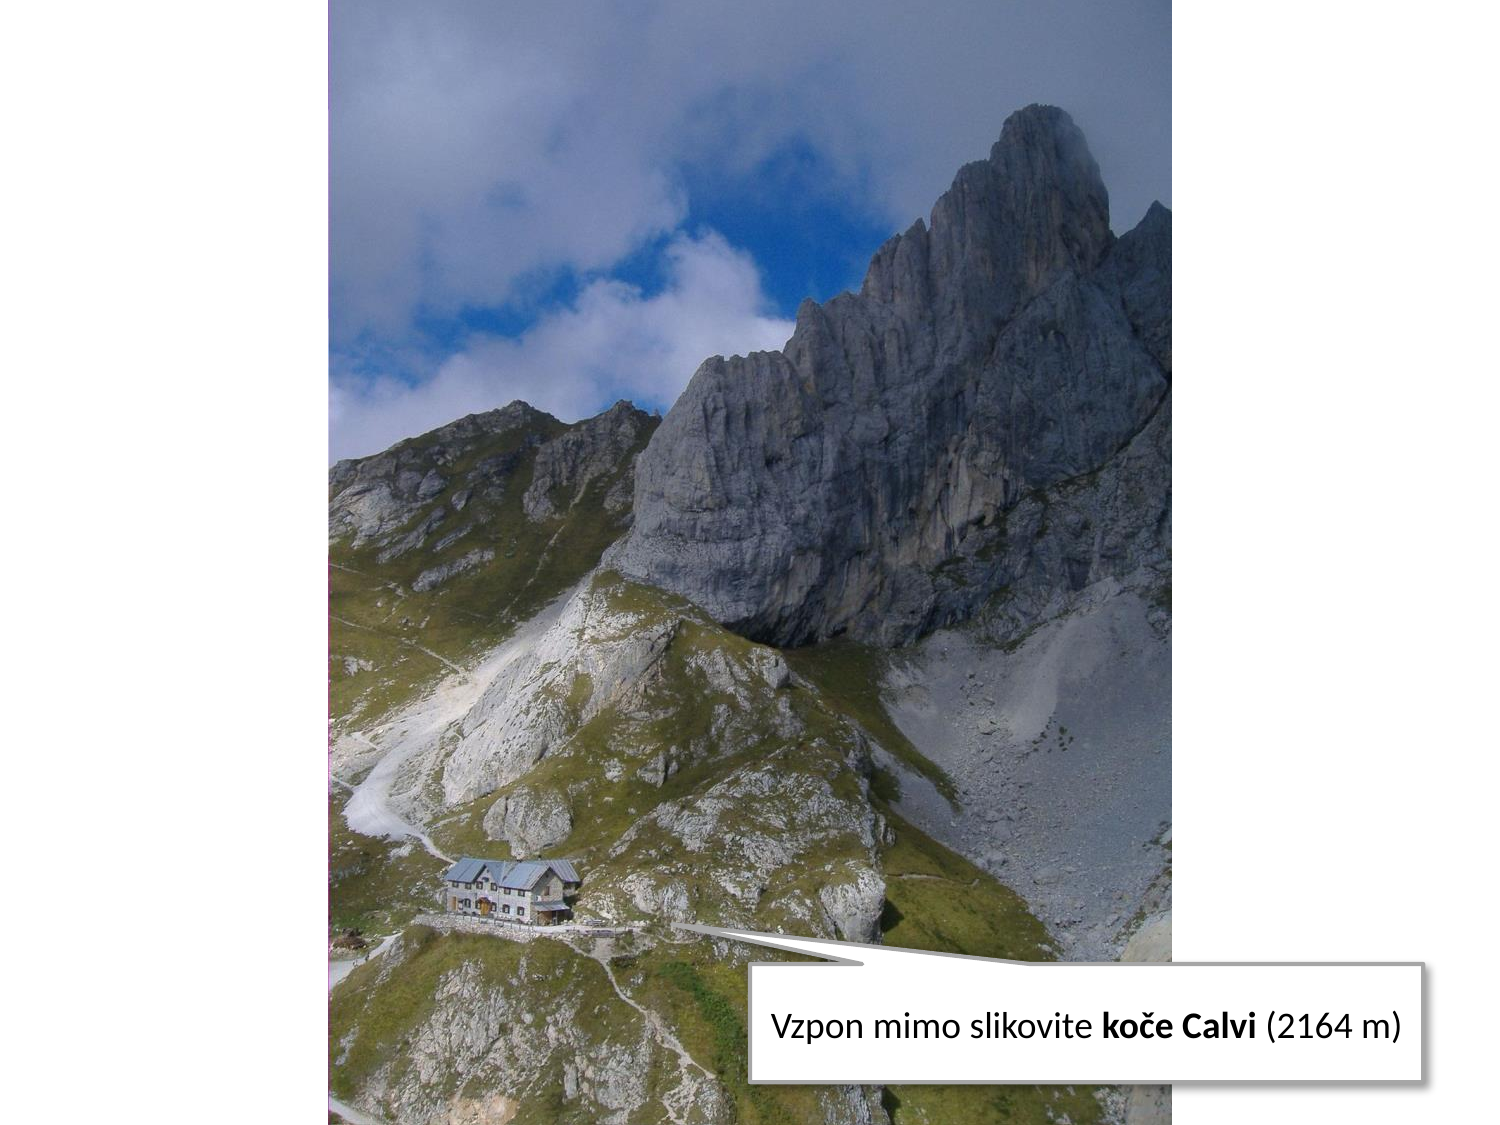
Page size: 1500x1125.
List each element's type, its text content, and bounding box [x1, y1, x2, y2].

text_box Vzpon mimo slikovite koče Calvi (2164 m) [1176, 961, 1426, 1085]
picture [327, 0, 1173, 1125]
